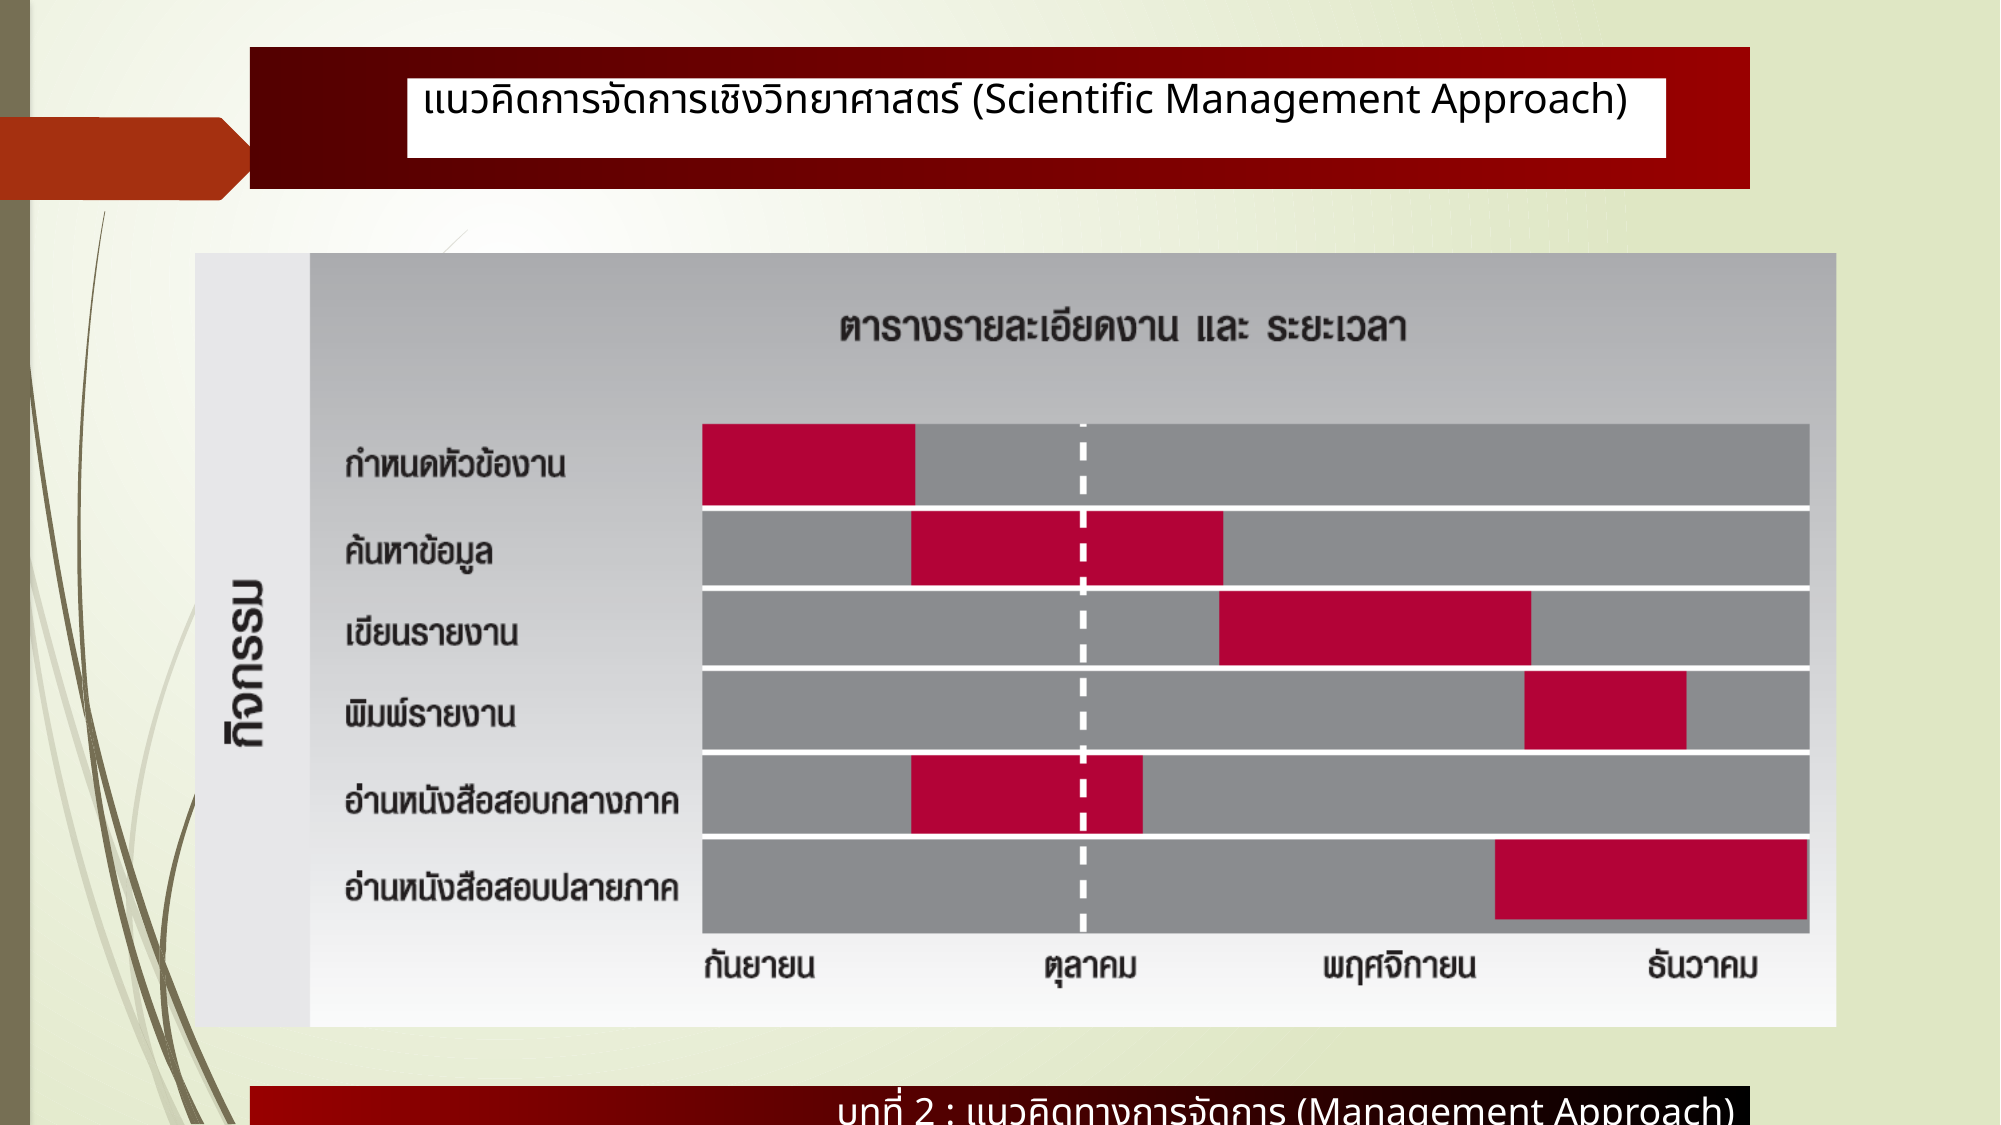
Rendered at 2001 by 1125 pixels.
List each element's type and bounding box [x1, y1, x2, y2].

text_box [249, 1037, 1751, 1125]
text_box [249, 46, 1751, 252]
picture [194, 253, 1837, 1027]
